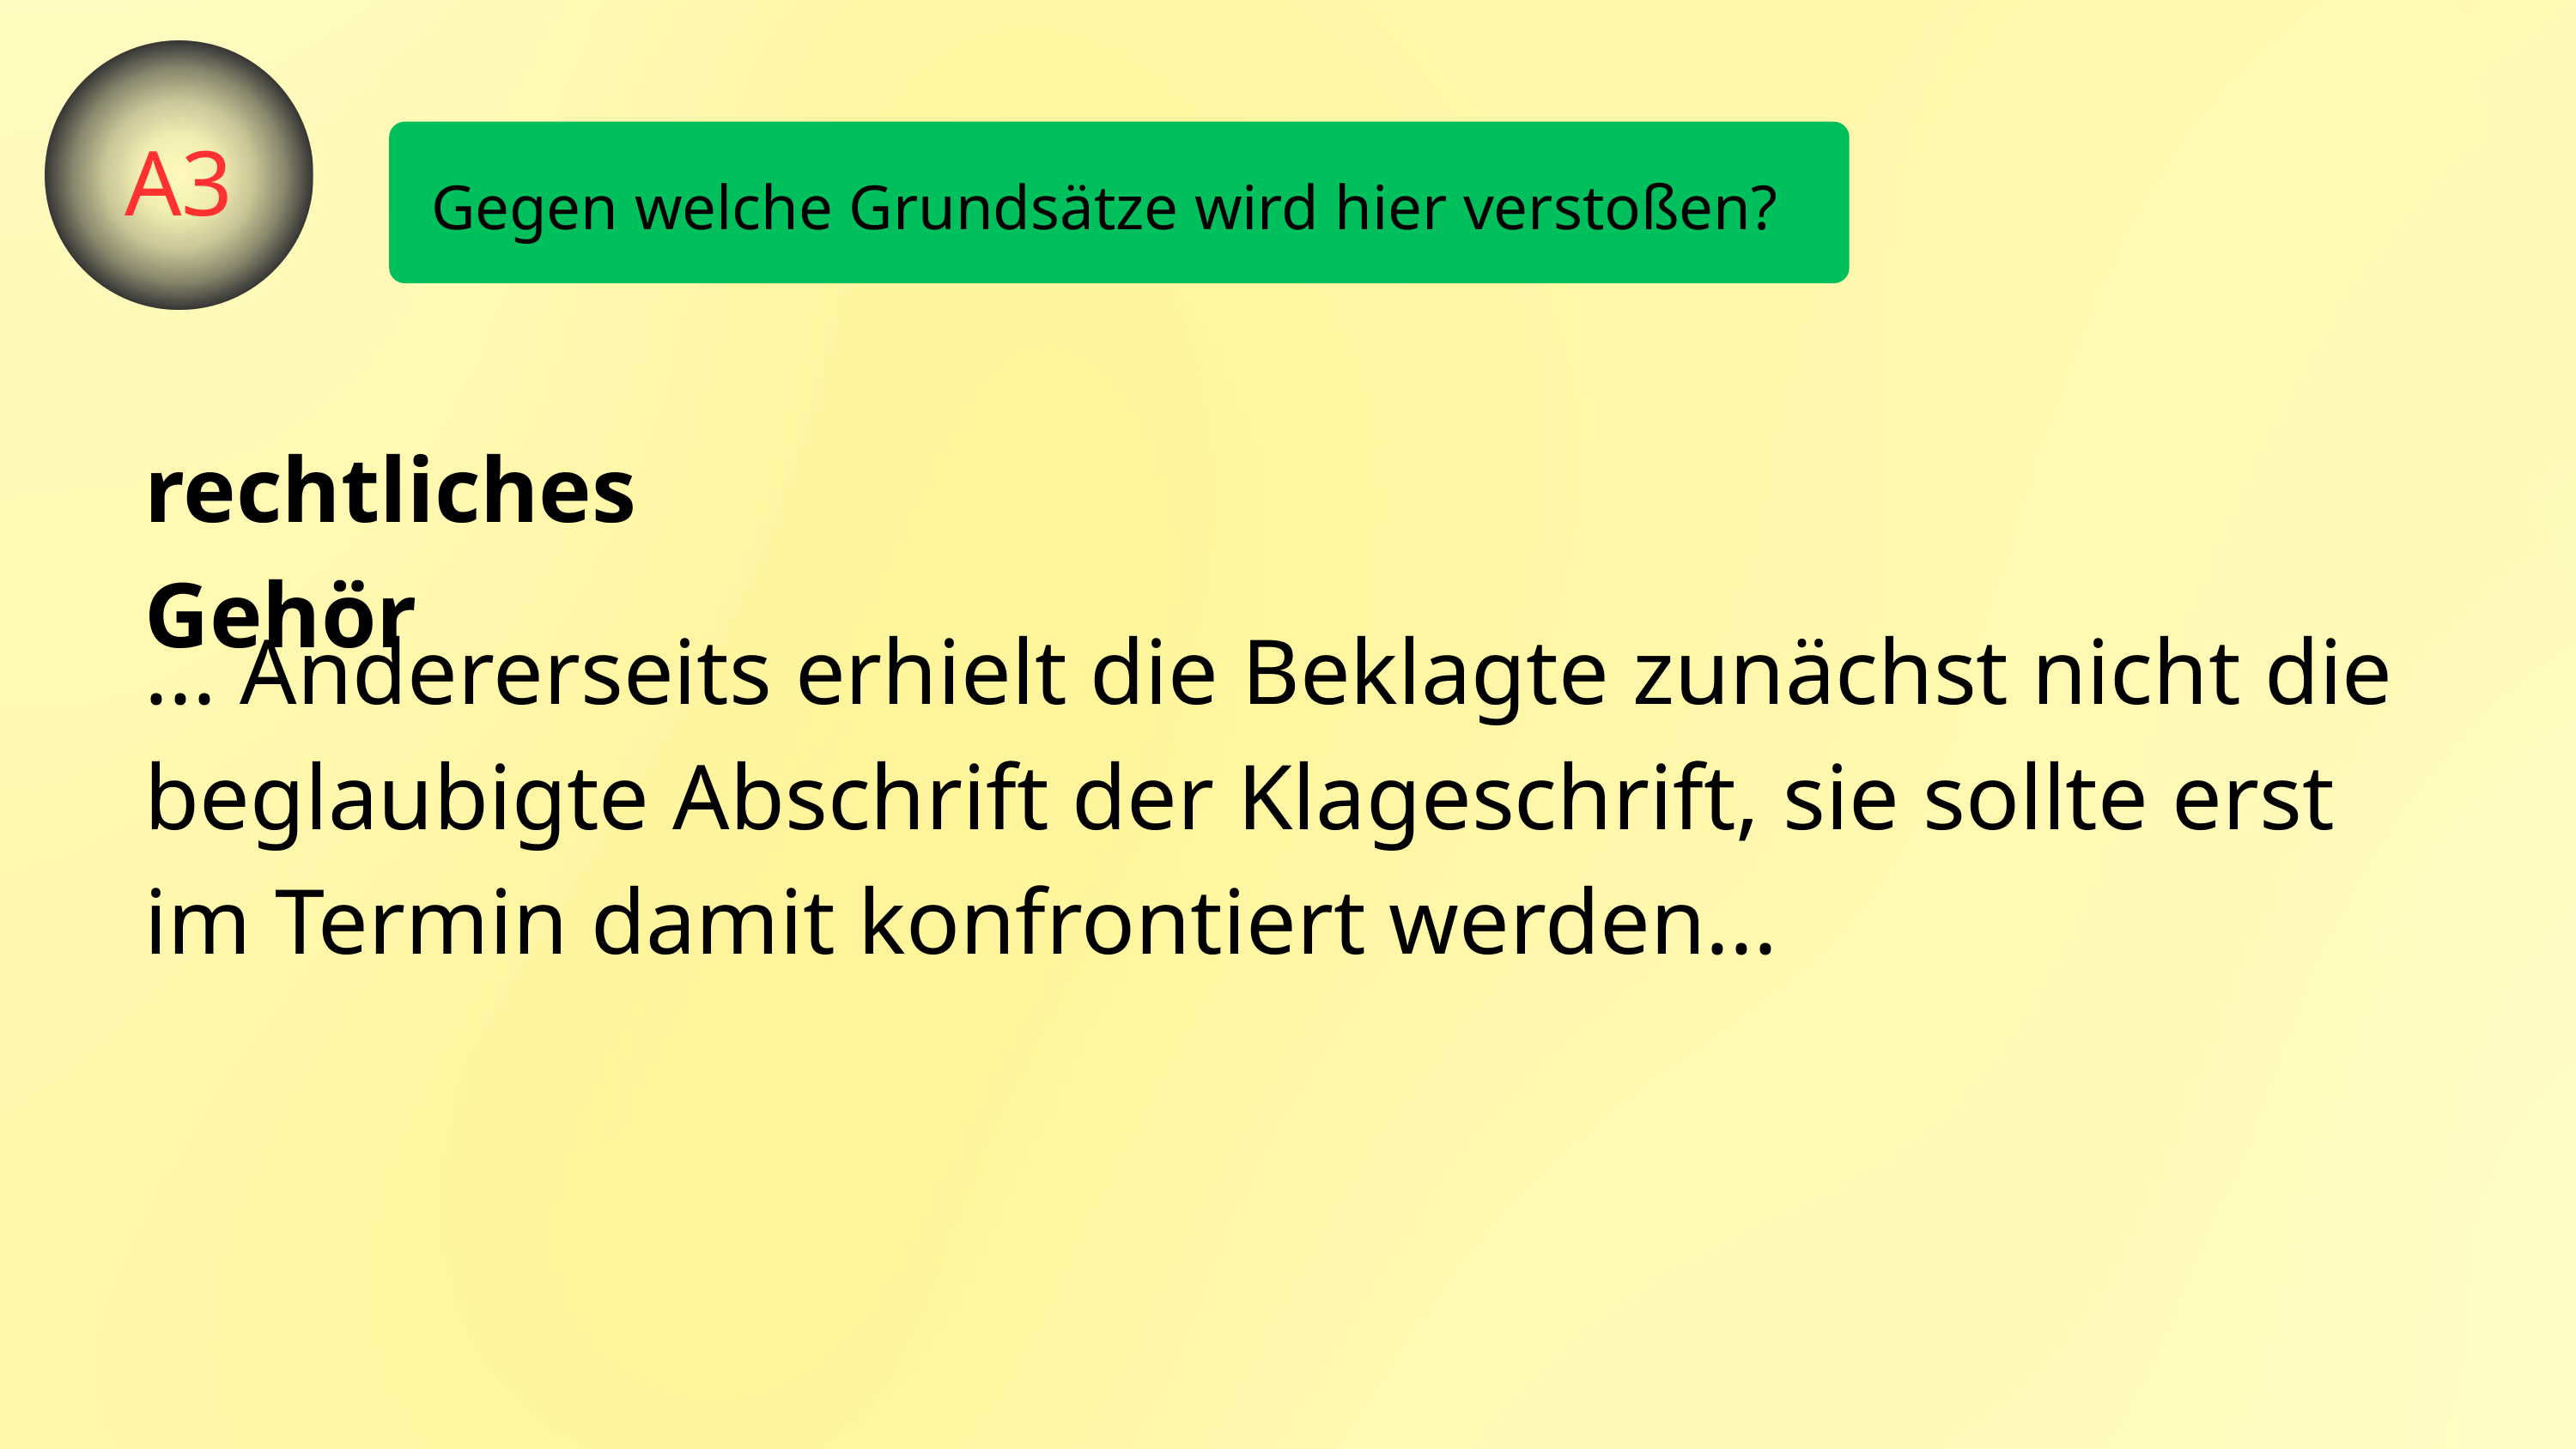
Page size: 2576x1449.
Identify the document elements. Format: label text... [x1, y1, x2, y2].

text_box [388, 121, 1850, 284]
text_box ... Andererseits erhielt die Beklagte zunächst nicht die beglaubigte Abschrift der Klageschrift, sie sollte erst im Termin damit konfrontiert werden... [144, 597, 2432, 973]
text_box rechtliches Gehör [144, 415, 926, 597]
text_box [0, 0, 2576, 1449]
text_box [45, 40, 313, 310]
text_box A3 [123, 108, 235, 233]
